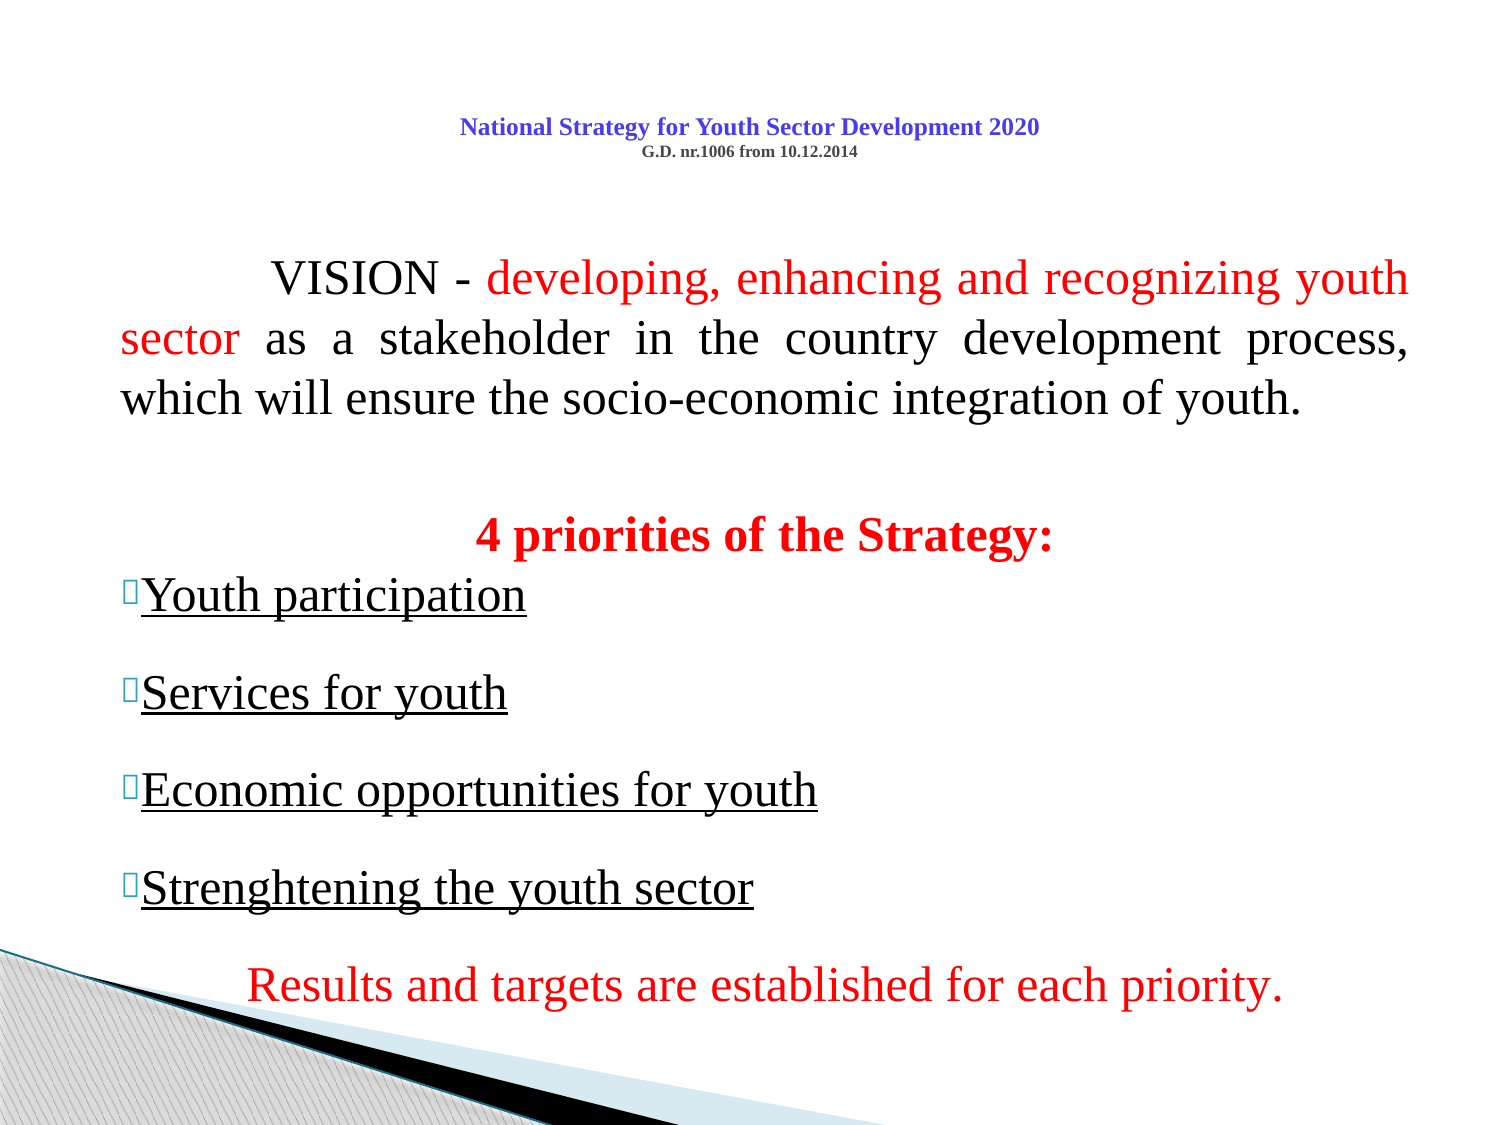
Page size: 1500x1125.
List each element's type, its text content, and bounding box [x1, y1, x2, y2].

title National Strategy for Youth Sector Development 2020 G.D. nr.1006 from 10.12.2014 [112, 101, 1388, 200]
list VISION - developing, enhancing and recognizing youth sector as a stakeholder in the country development process, which will ensure the socio-economic integration of youth. 4 priorities of the Strategy: Youth participation Services for youth Economic opportunities for youth Strenghtening the youth sector Results and targets are established for each priority. [87, 237, 1426, 1063]
